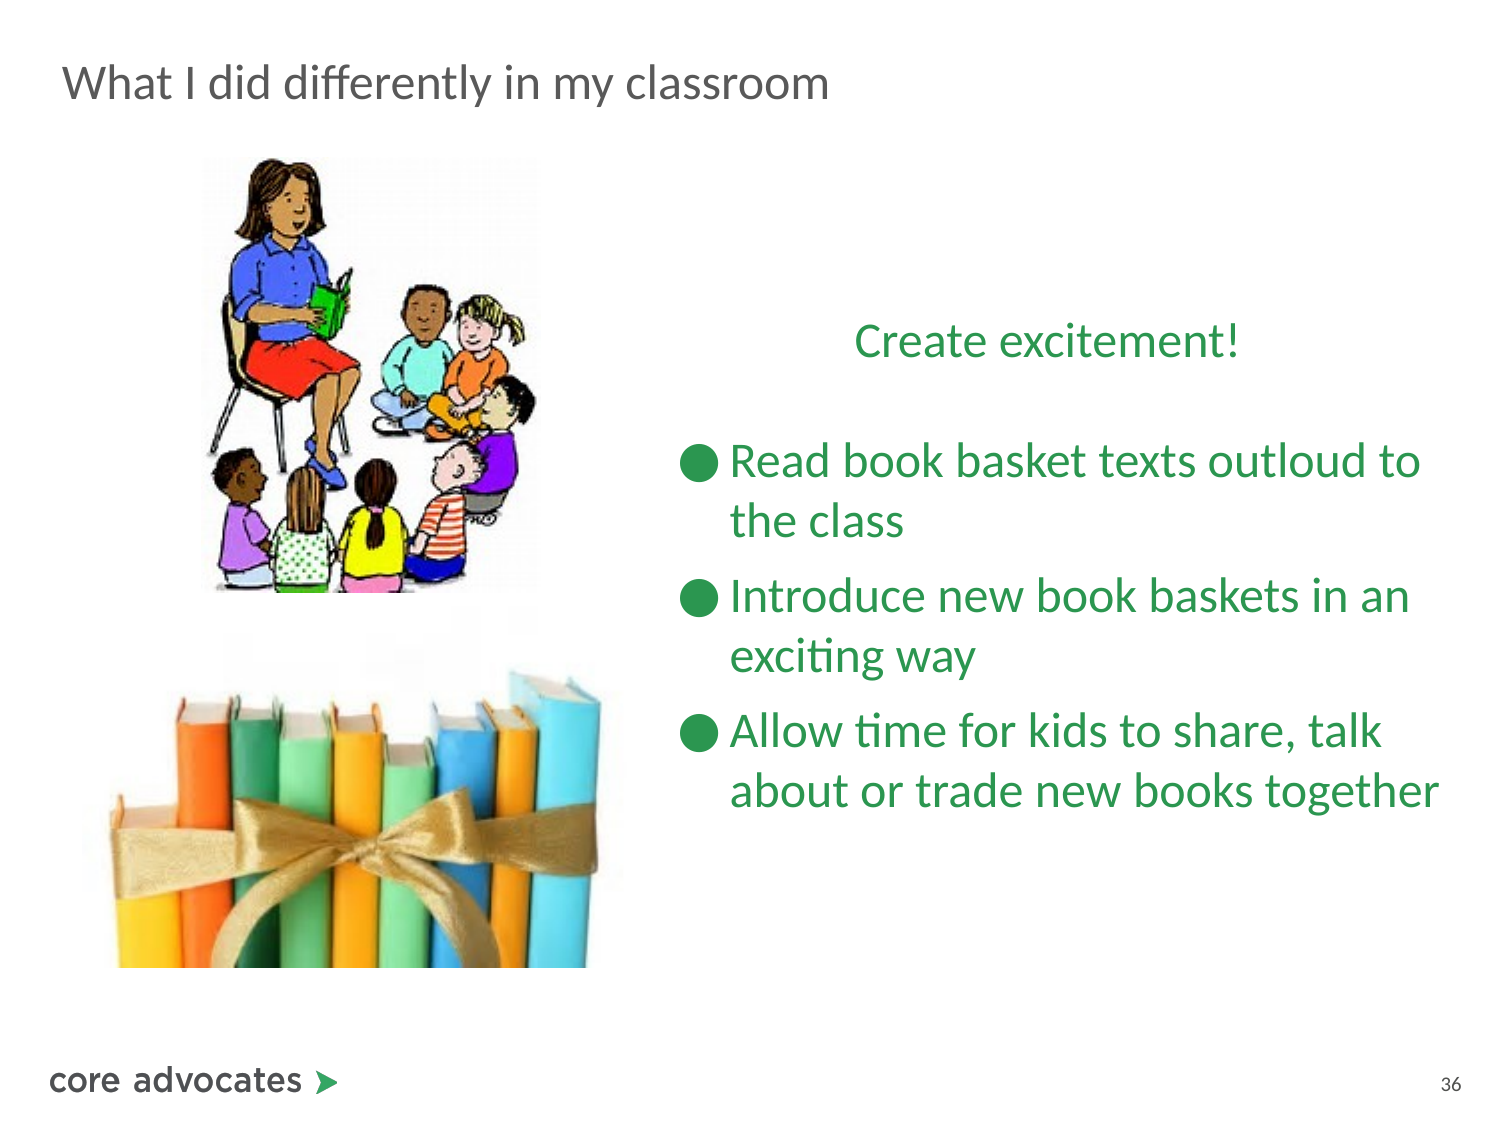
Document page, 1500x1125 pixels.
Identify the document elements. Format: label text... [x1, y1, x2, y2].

picture [81, 606, 627, 969]
title Create excitement! Read book basket texts outloud to the class Introduce new book baskets in an exciting way Allow time for kids to share, talk about or trade new books together [639, 178, 1468, 947]
picture [50, 1066, 337, 1094]
picture [201, 156, 541, 594]
title What I did differently in my classroom [46, 0, 1454, 174]
